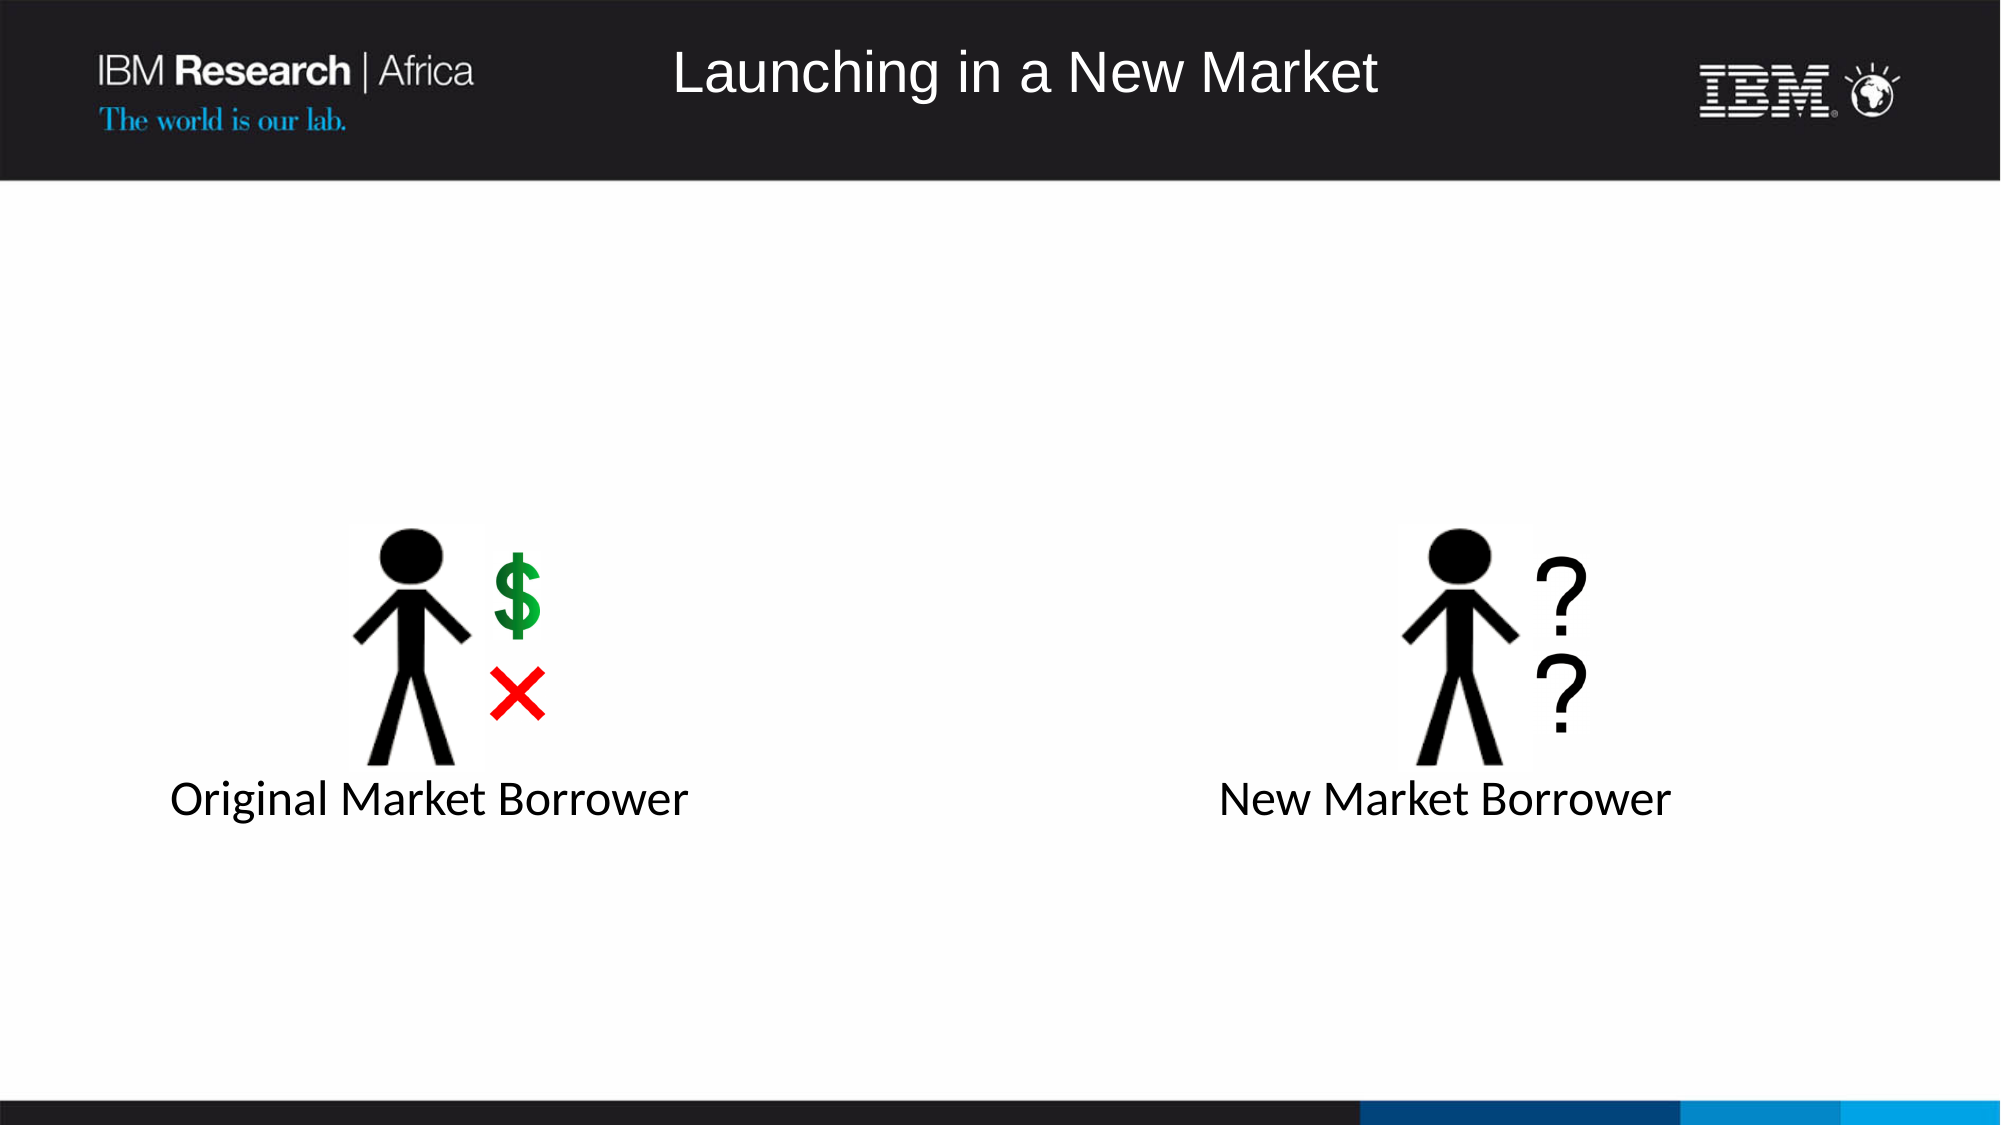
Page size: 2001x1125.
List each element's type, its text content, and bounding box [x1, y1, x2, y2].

text_box New Market Borrower [1204, 758, 1688, 834]
picture [0, 0, 2001, 1125]
text_box Original Market Borrower [155, 758, 705, 834]
text_box Launching in a New Market [657, 26, 1395, 112]
